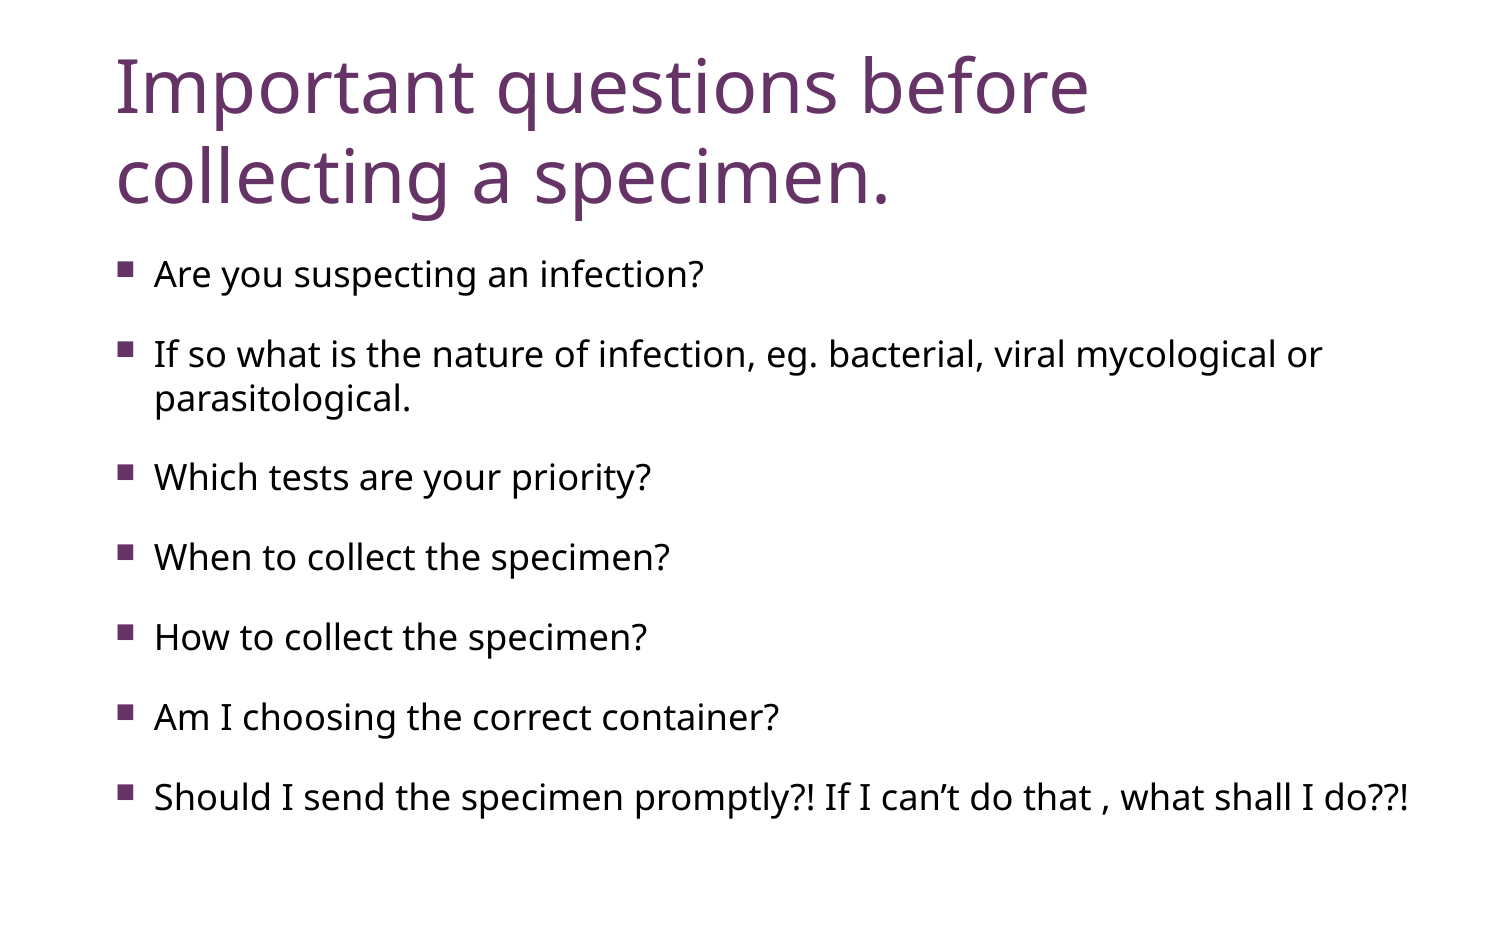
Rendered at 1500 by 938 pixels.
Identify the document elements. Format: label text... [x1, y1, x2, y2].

list Are you suspecting an infection? If so what is the nature of infection, eg. bacterial, viral mycological or parasitological. Which tests are your priority? When to collect the specimen? How to collect the specimen? Am I choosing the correct container? Should I send the specimen promptly?! If I can’t do that , what shall I do??! [100, 243, 1438, 834]
title Important questions before collecting a specimen. [100, 31, 1438, 167]
